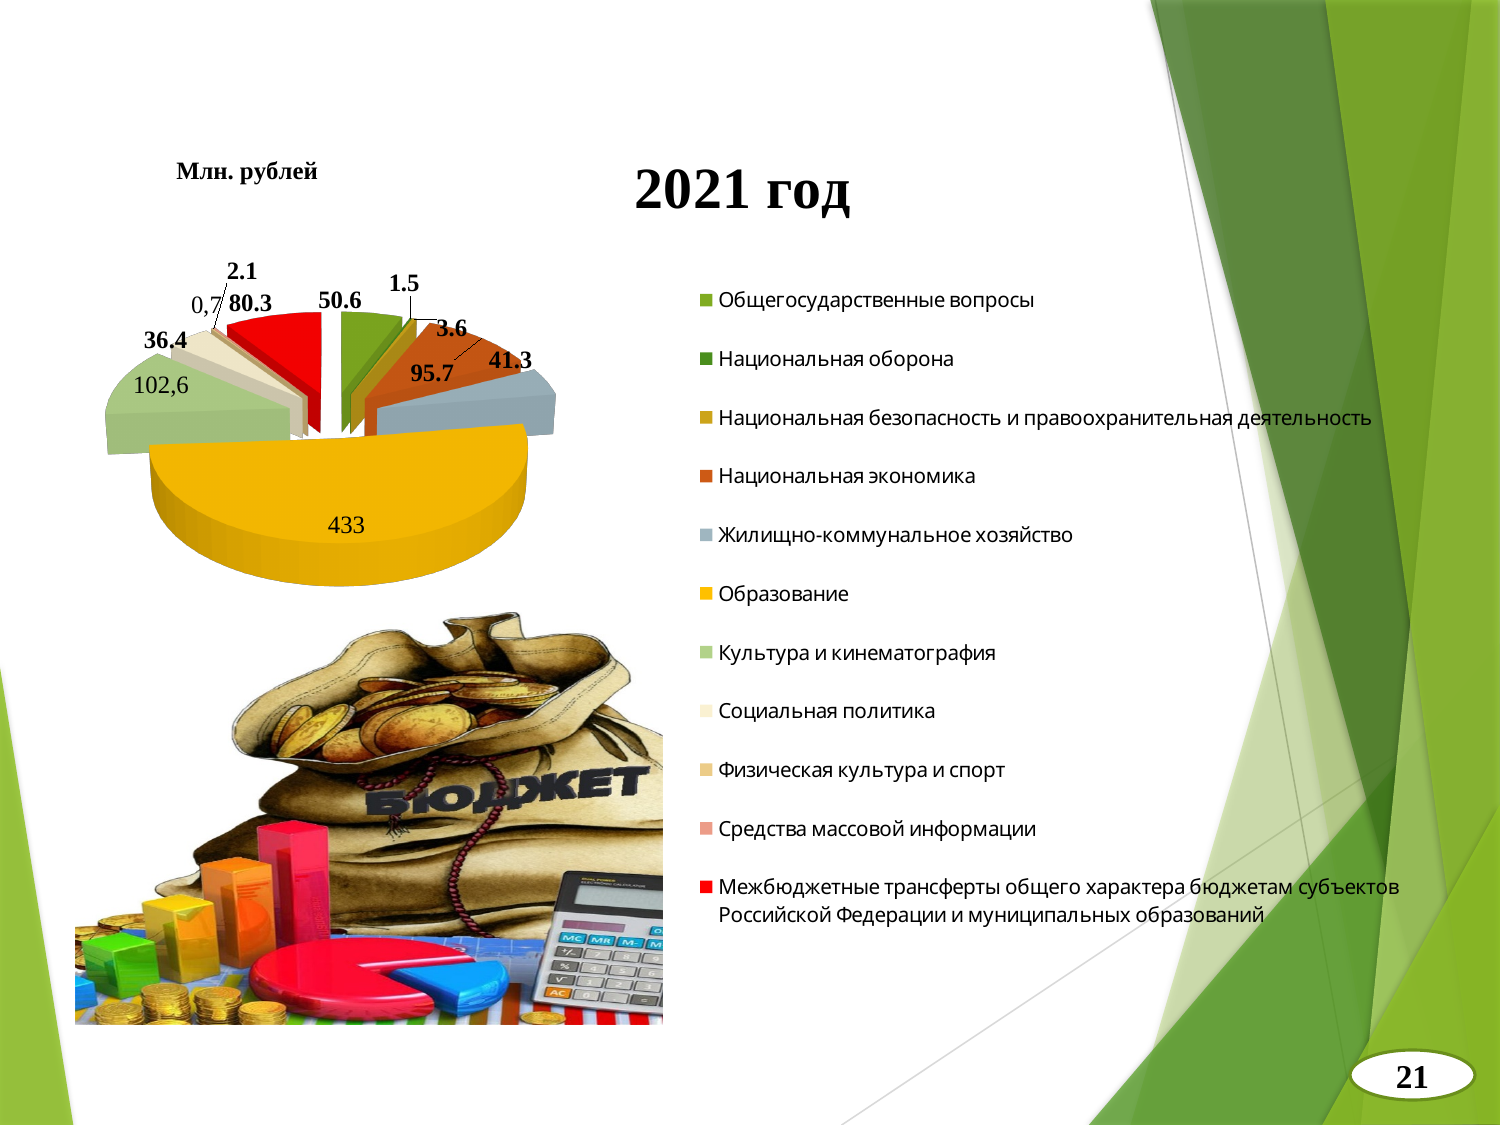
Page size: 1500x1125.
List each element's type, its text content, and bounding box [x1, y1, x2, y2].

text_box 21 [1348, 1048, 1477, 1102]
picture [74, 611, 663, 1026]
chart [74, 111, 1423, 1038]
